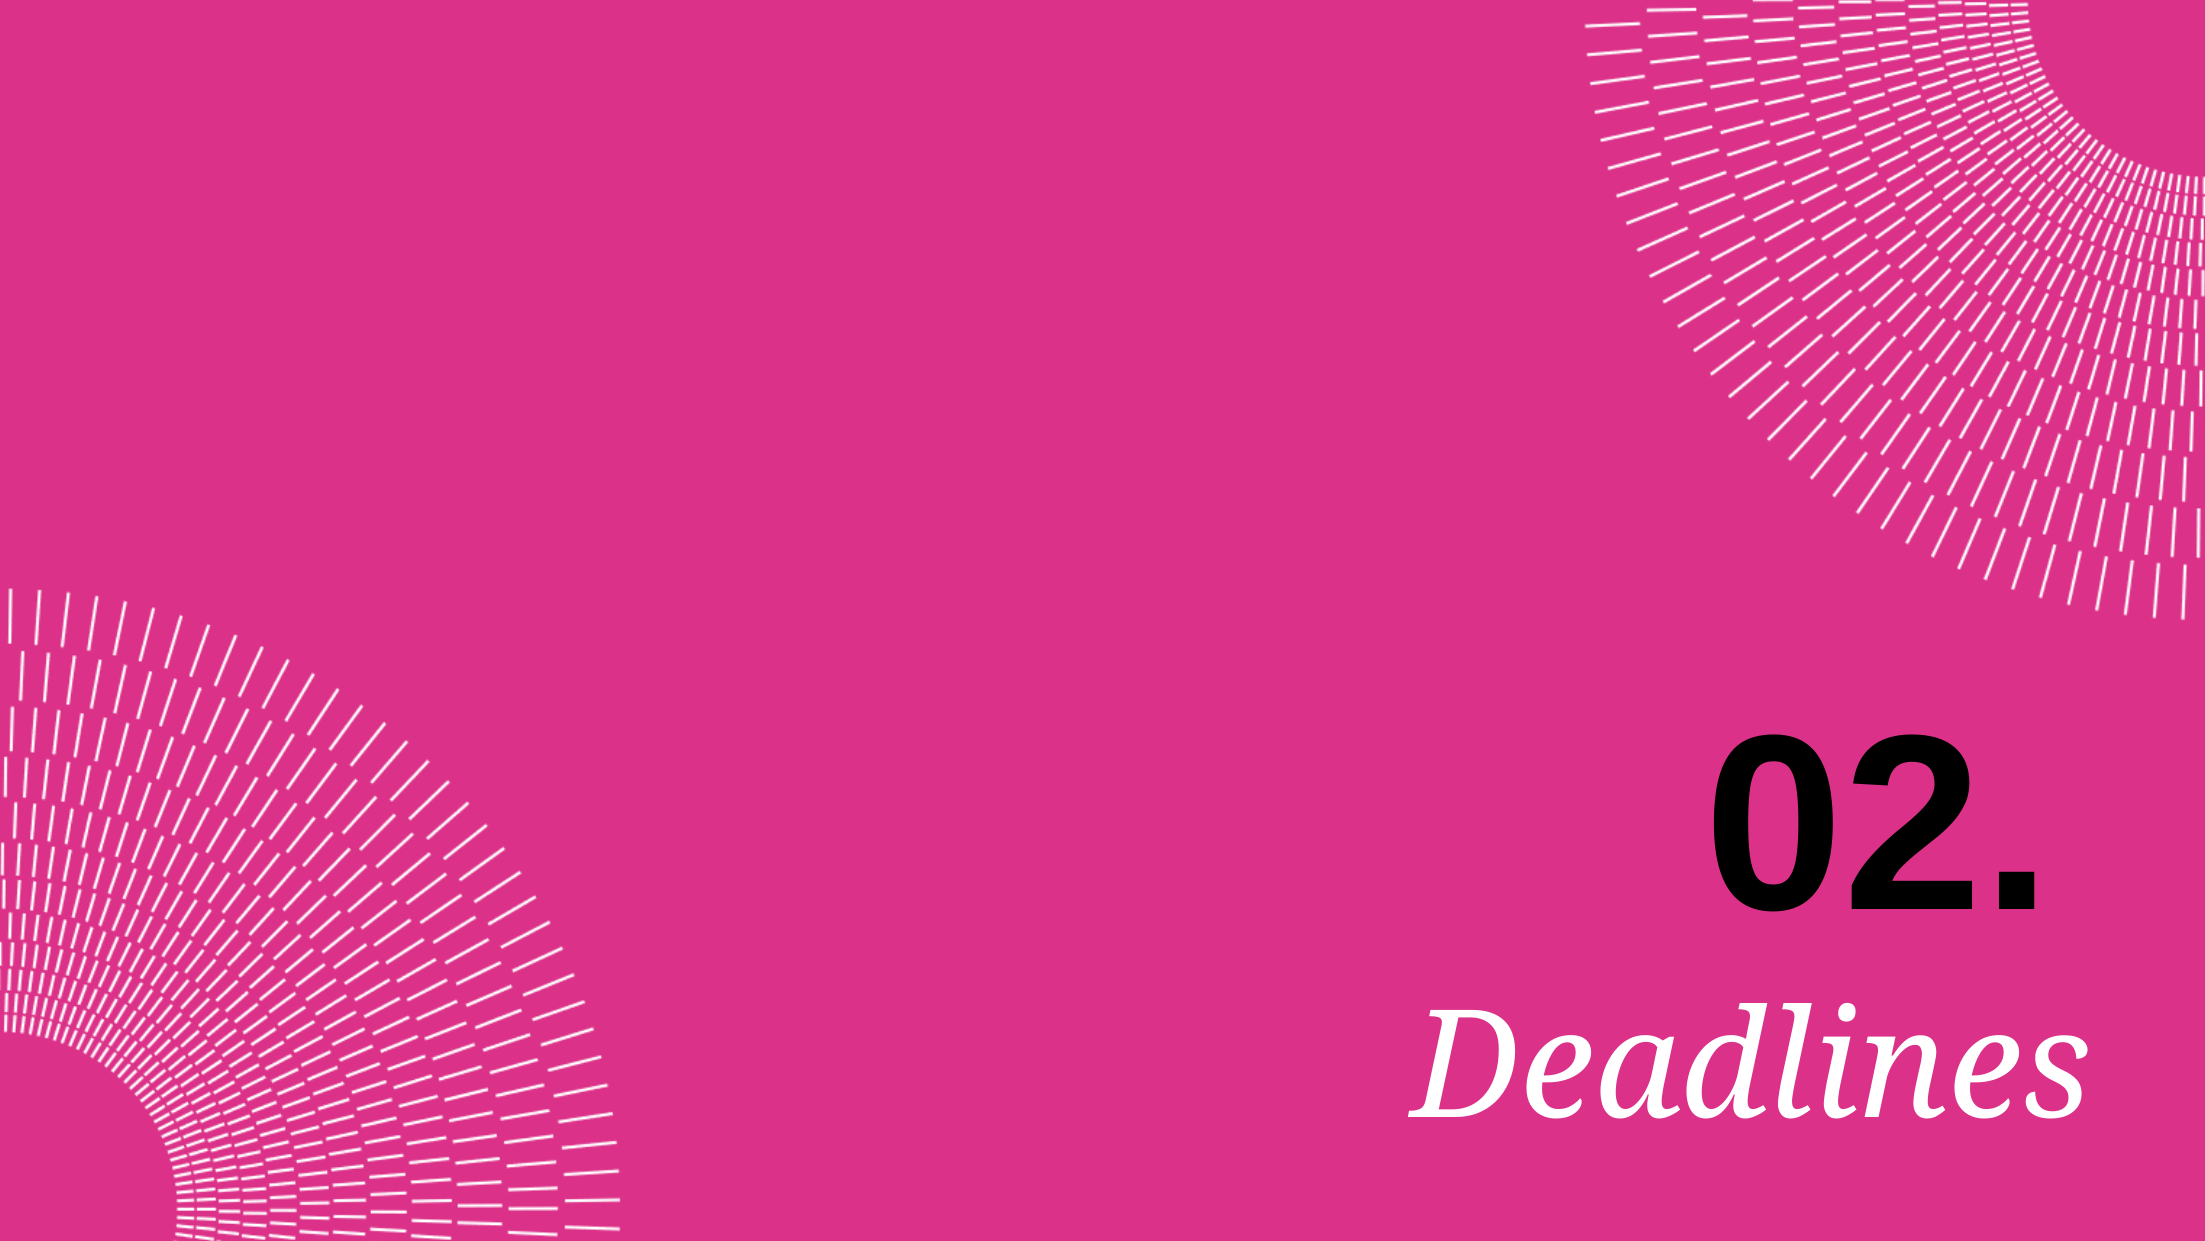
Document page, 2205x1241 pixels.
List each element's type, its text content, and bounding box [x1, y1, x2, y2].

picture [0, 583, 627, 1241]
picture [1579, 0, 2205, 627]
text_box Deadlines [631, 959, 2205, 1241]
text_box 02. [631, 652, 2067, 968]
